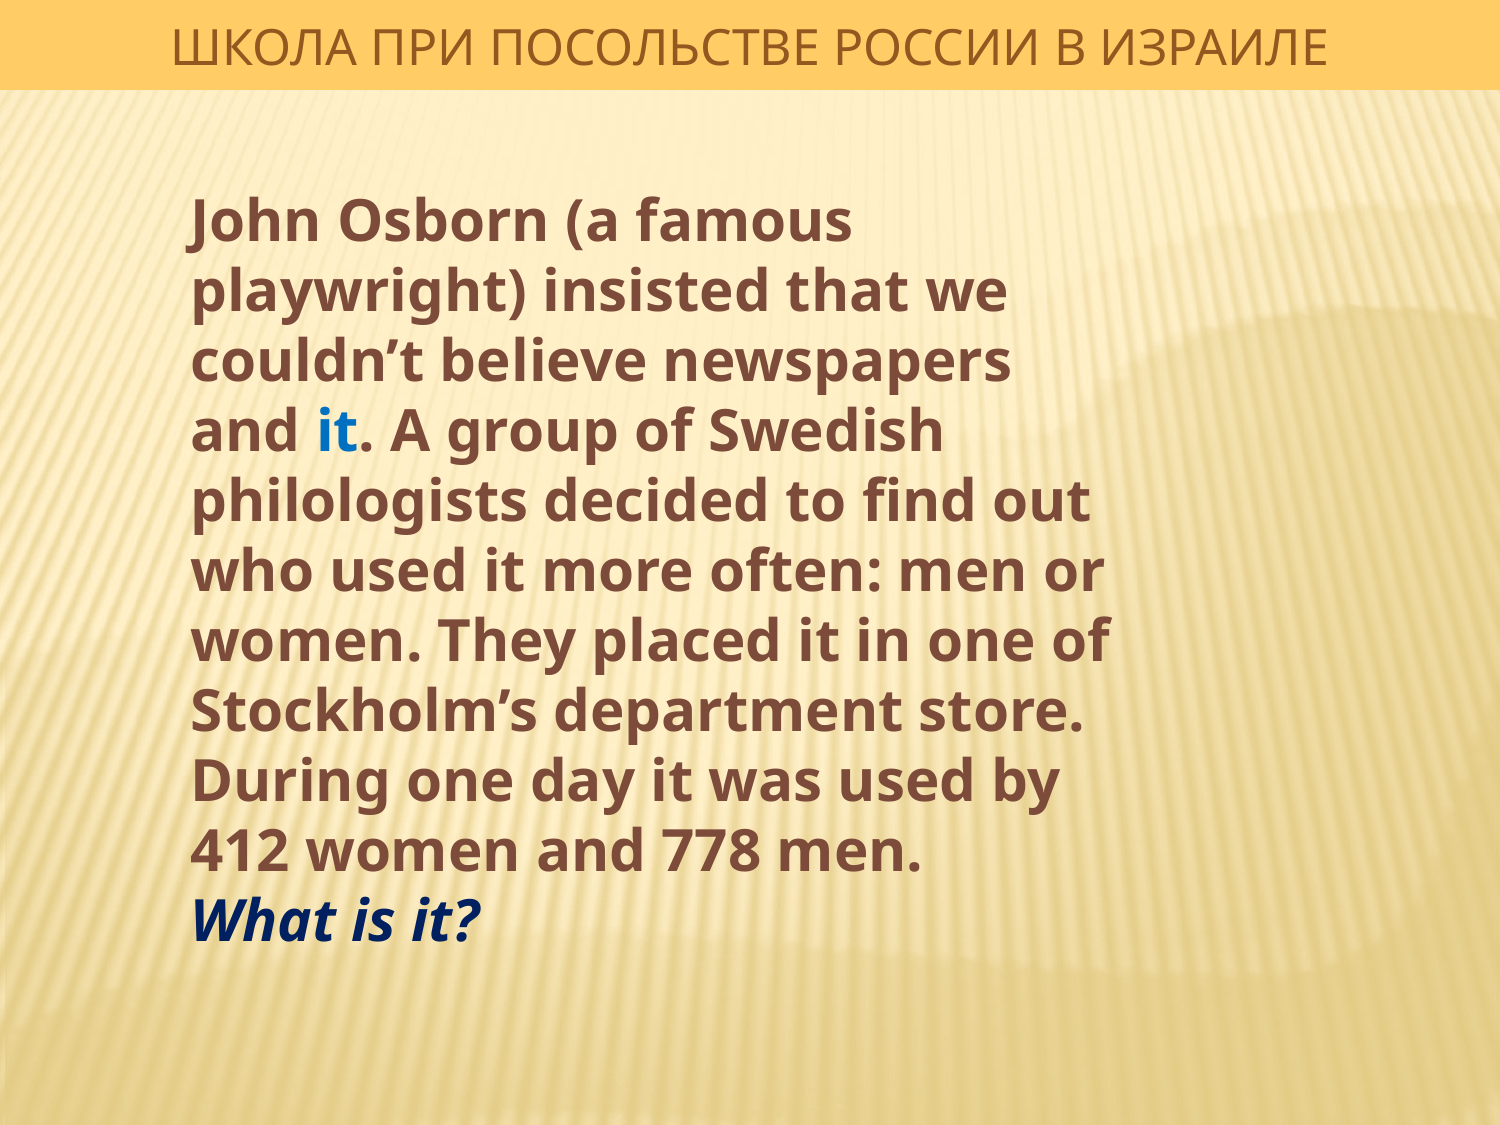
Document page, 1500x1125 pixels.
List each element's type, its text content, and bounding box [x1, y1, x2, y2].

text_box ШКОЛА ПРИ ПОСОЛЬСТВЕ РОССИИ В ИЗРАИЛЕ [0, 0, 1500, 92]
text_box John Osborn (a famous playwright) insisted that we couldn’t believe newspapers and it. A group of Swedish philologists decided to find out who used it more often: men or women. They placed it in one of Stockholm’s department store. During one day it was used by 412 women and 778 men. What is it? [175, 175, 1125, 961]
